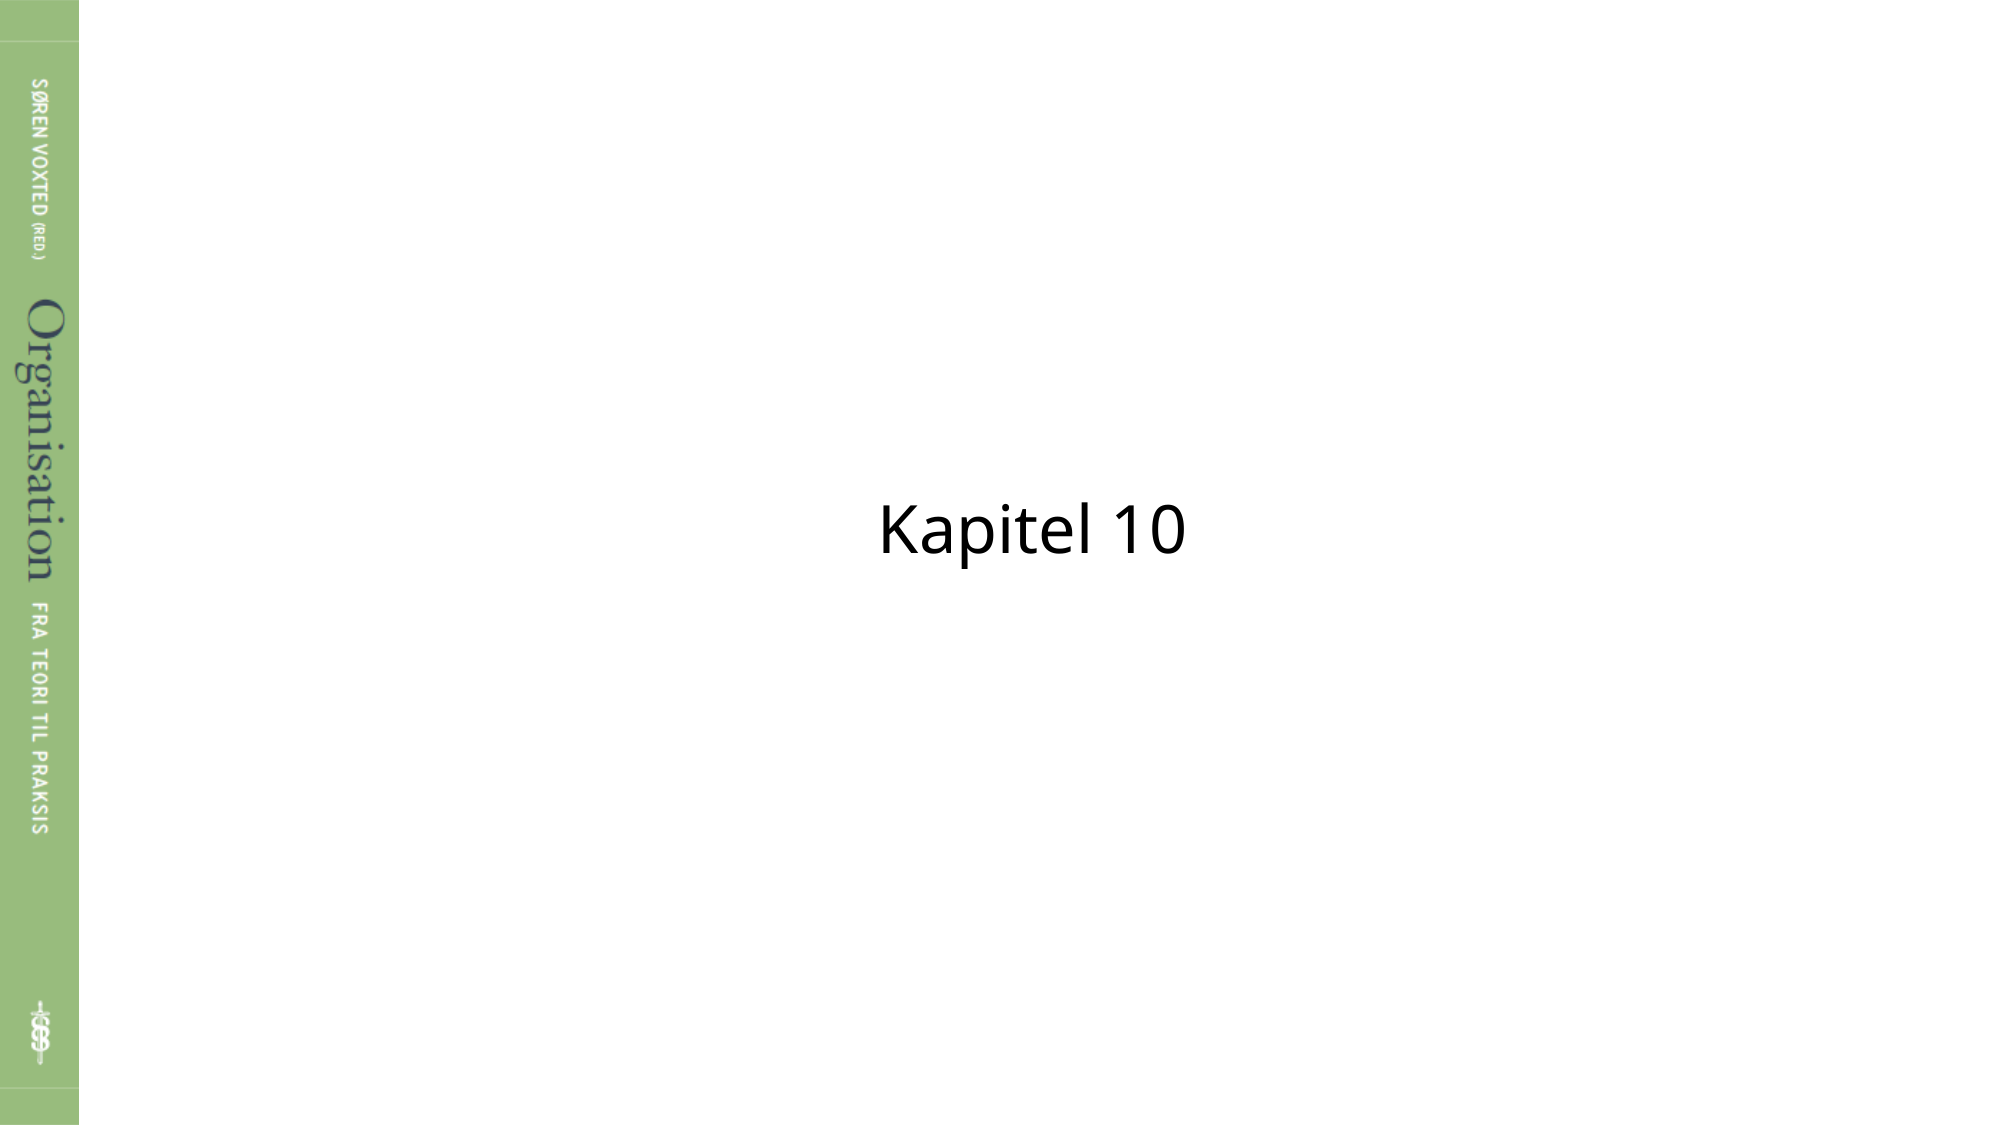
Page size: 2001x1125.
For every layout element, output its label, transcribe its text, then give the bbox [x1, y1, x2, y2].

picture [0, 0, 79, 1125]
text_box Kapitel 10 [568, 479, 1497, 644]
